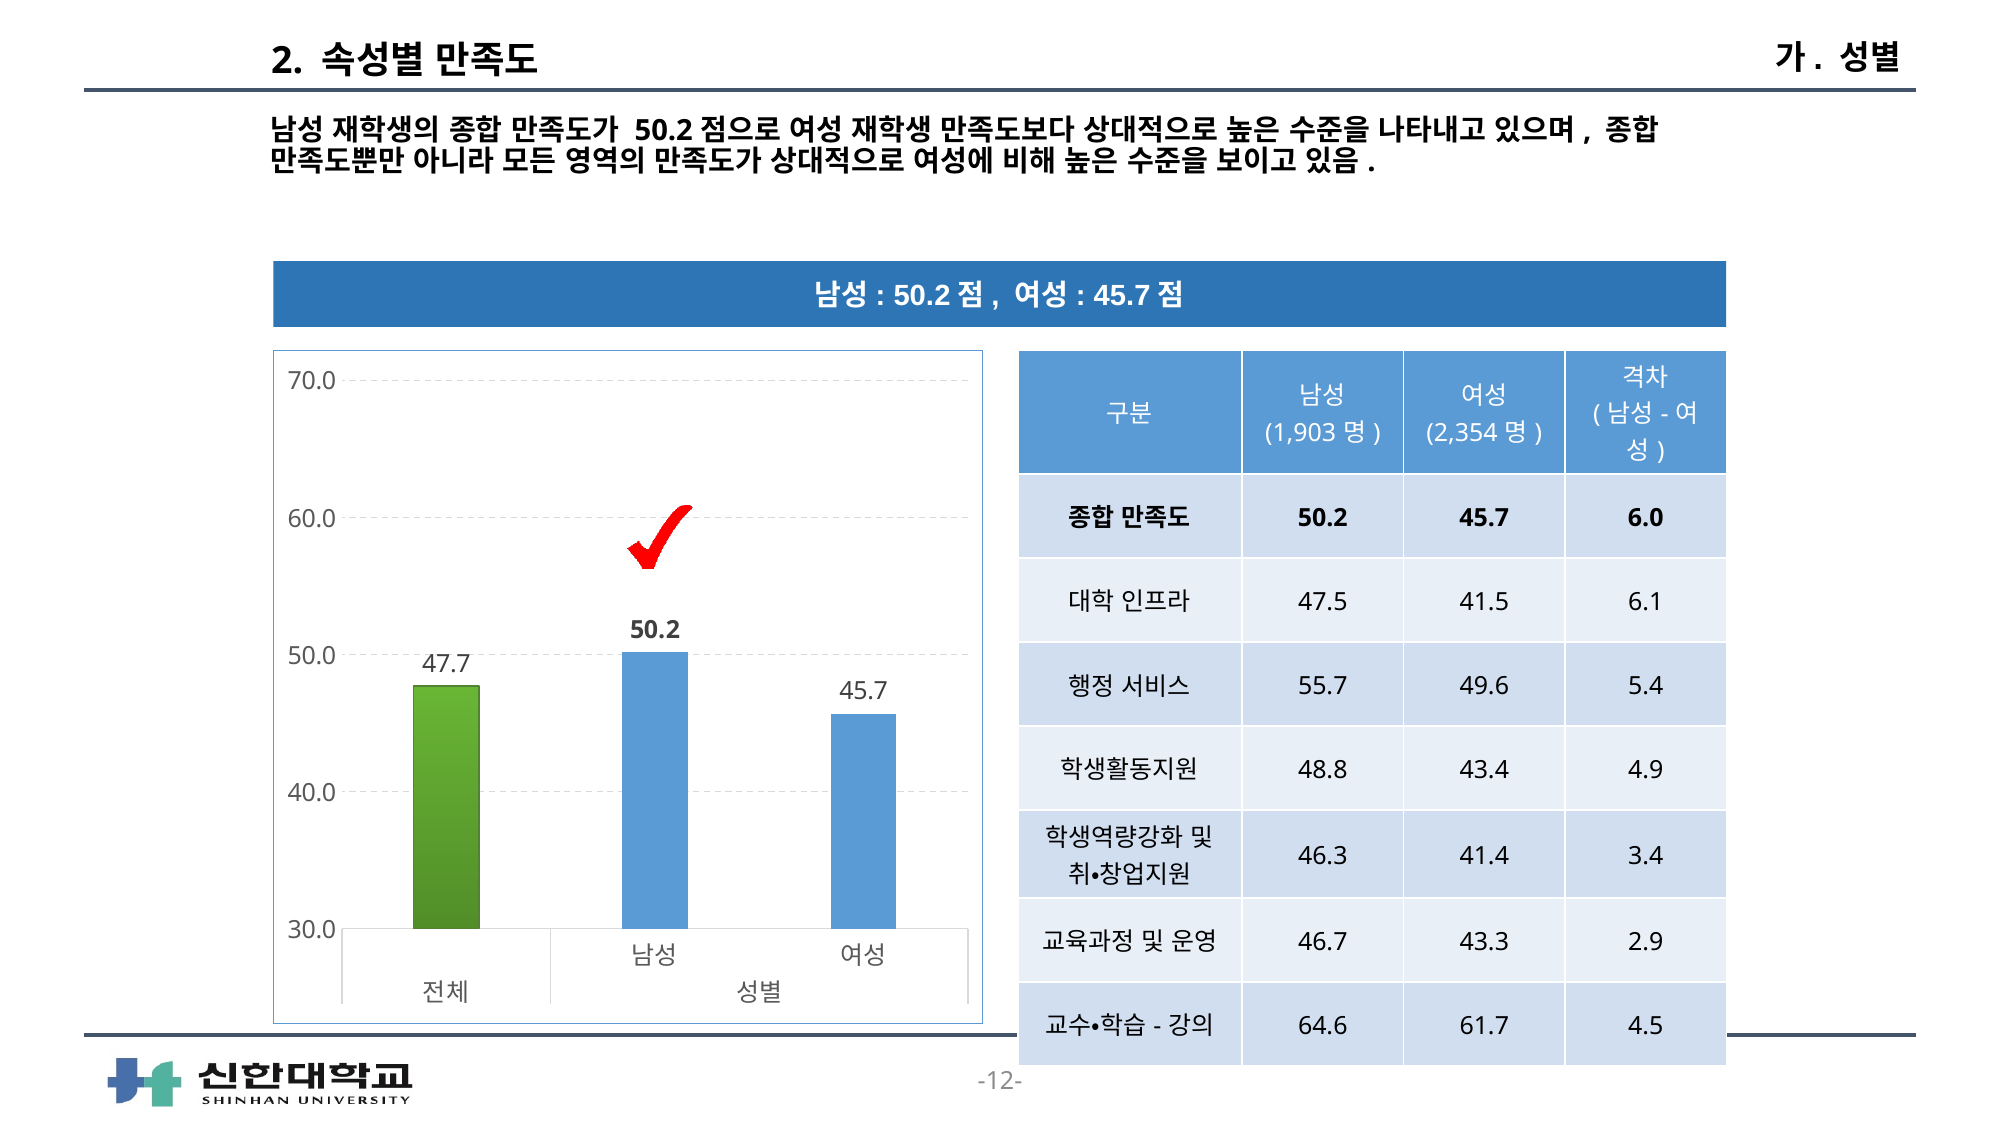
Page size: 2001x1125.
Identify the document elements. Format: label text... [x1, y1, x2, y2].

table_cell 43.3 [1404, 899, 1564, 981]
table_cell 48.8 [1243, 727, 1403, 809]
table_cell 4.5 [1566, 983, 1726, 1065]
table_cell 41.5 [1404, 559, 1564, 641]
table_cell 43.4 [1404, 727, 1564, 809]
table_cell 61.7 [1404, 983, 1564, 1065]
table_cell 46.7 [1243, 899, 1403, 981]
table_cell 교육과정 및 운영 [1019, 899, 1241, 981]
picture [95, 1049, 423, 1115]
slide_number -12- [958, 1059, 1042, 1105]
table_cell 49.6 [1404, 643, 1564, 725]
table_cell 6.0 [1566, 475, 1726, 557]
table_cell 2.9 [1566, 899, 1726, 981]
table_cell 64.6 [1243, 983, 1403, 1065]
table_cell 50.2 [1243, 475, 1403, 557]
table_cell 대학 인프라 [1019, 559, 1241, 641]
list 남성 재학생의 종합 만족도가 50.2점으로 여성 재학생 만족도보다 상대적으로 높은 수준을 나타내고 있으며, 종합 만족도뿐만 아니라 모든 영역의 만족도가 상대적으로 여성에 비해 높은 수준을 보이고 있음. [255, 107, 1745, 187]
table_cell 47.5 [1243, 559, 1403, 641]
table_cell 41.4 [1404, 811, 1564, 897]
text_box 2. 속성별 만족도 [255, 34, 983, 90]
table_cell 4.9 [1566, 727, 1726, 809]
picture [626, 503, 693, 570]
table_cell 학생활동지원 [1019, 727, 1241, 809]
subtitle 가. 성별 [1021, 33, 1916, 86]
table_cell 46.3 [1243, 811, 1403, 897]
table_cell 교수•학습-강의 [1019, 983, 1241, 1065]
table_cell 6.1 [1566, 559, 1726, 641]
table_cell 종합 만족도 [1019, 475, 1241, 557]
table_cell 학생역량강화 및 취•창업지원 [1019, 811, 1241, 897]
table_header 여성 (2,354명) [1404, 351, 1564, 473]
table_cell 55.7 [1243, 643, 1403, 725]
table_cell 3.4 [1566, 811, 1726, 897]
table_header 구분 [1019, 351, 1241, 473]
text_box 남성: 50.2점, 여성: 45.7점 [272, 260, 1728, 328]
table_cell 45.7 [1404, 475, 1564, 557]
table_cell 행정 서비스 [1019, 643, 1241, 725]
table_cell 5.4 [1566, 643, 1726, 725]
table_header 남성 (1,903명) [1243, 351, 1403, 473]
table_header 격차 (남성-여성) [1566, 351, 1726, 473]
chart [273, 349, 983, 1024]
